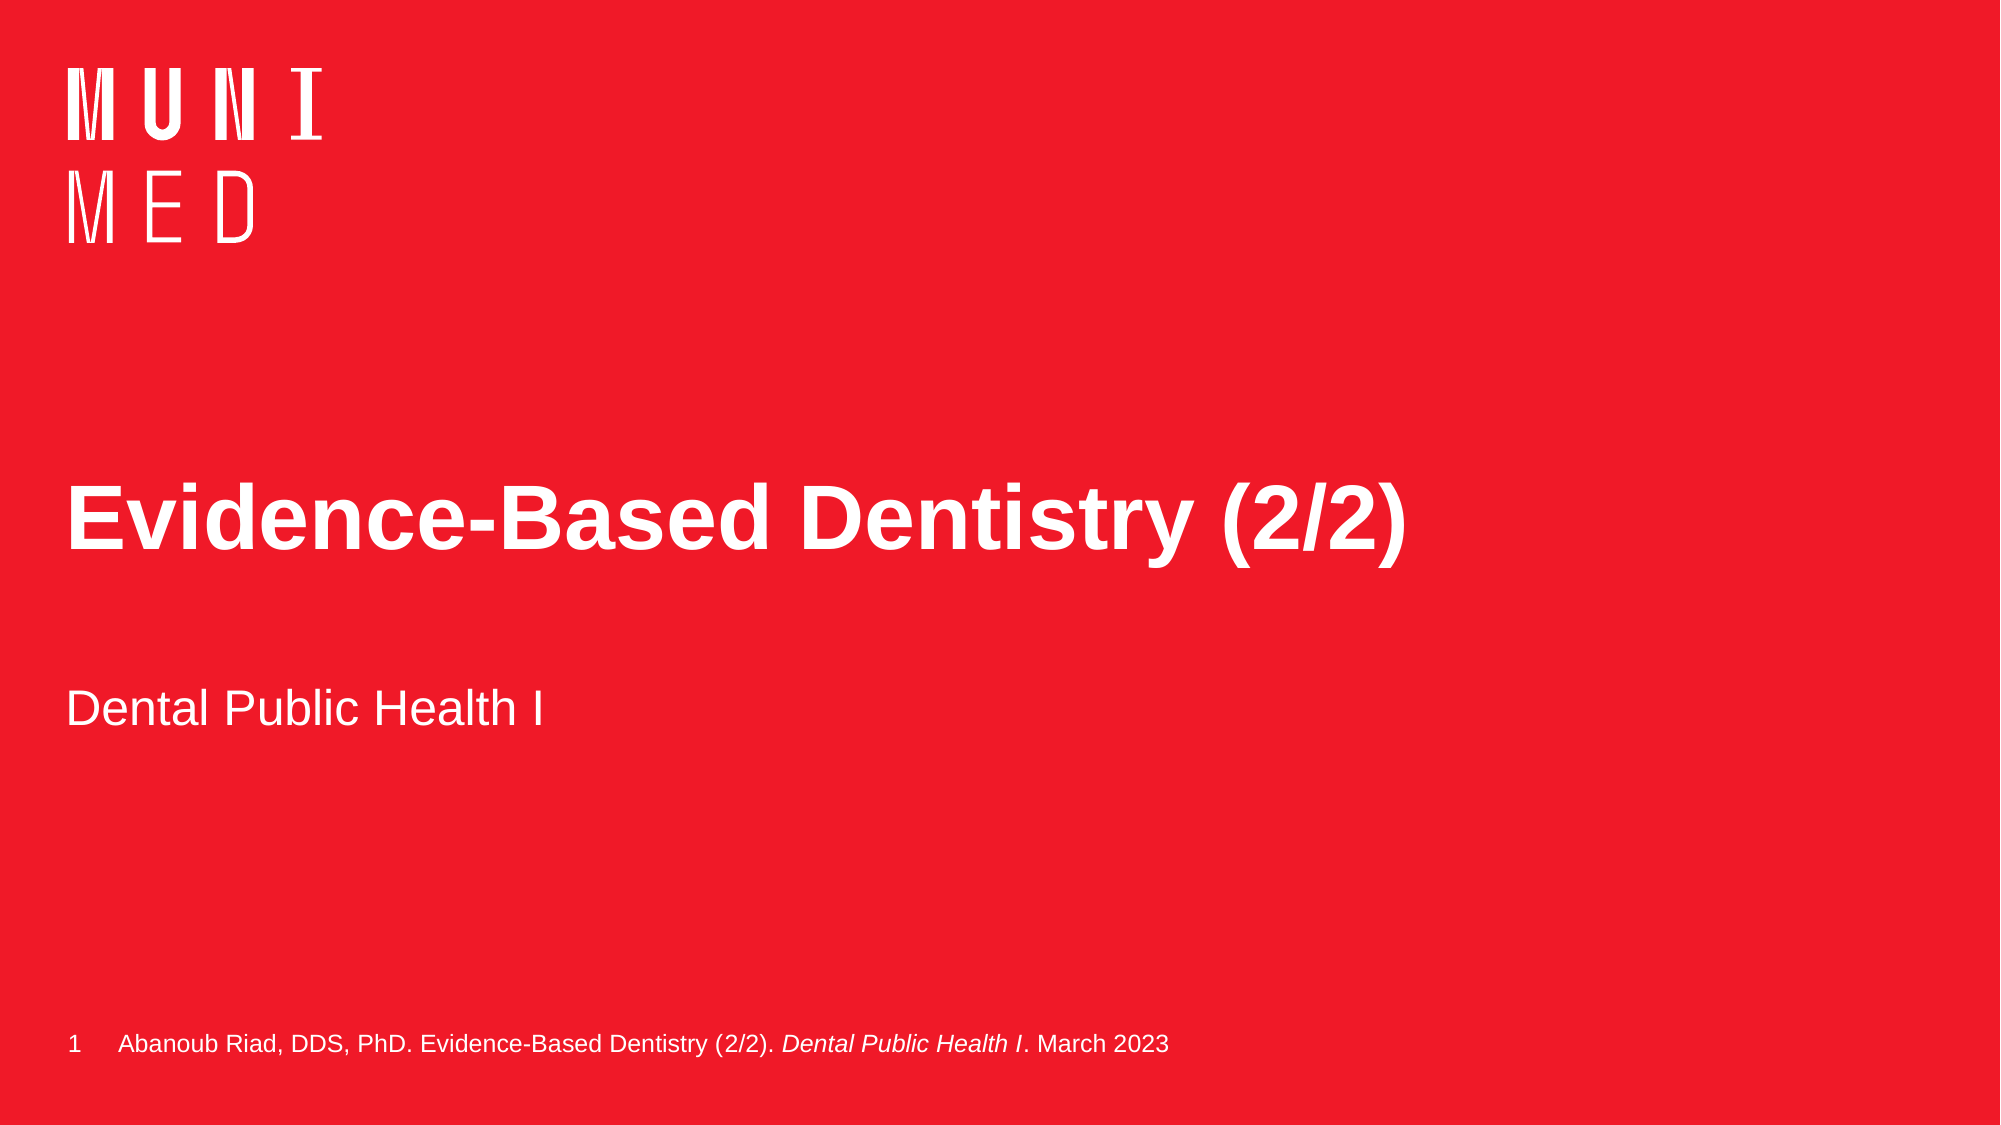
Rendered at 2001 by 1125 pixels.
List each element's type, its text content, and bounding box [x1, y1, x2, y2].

footer Abanoub Riad, DDS, PhD. Evidence-Based Dentistry (2/2). Dental Public Health I. March 2023 [118, 1021, 1418, 1063]
title Evidence-Based Dentistry (2/2) [65, 475, 1930, 668]
slide_number 1 [67, 1021, 110, 1063]
subtitle Dental Public Health I [65, 675, 1930, 790]
